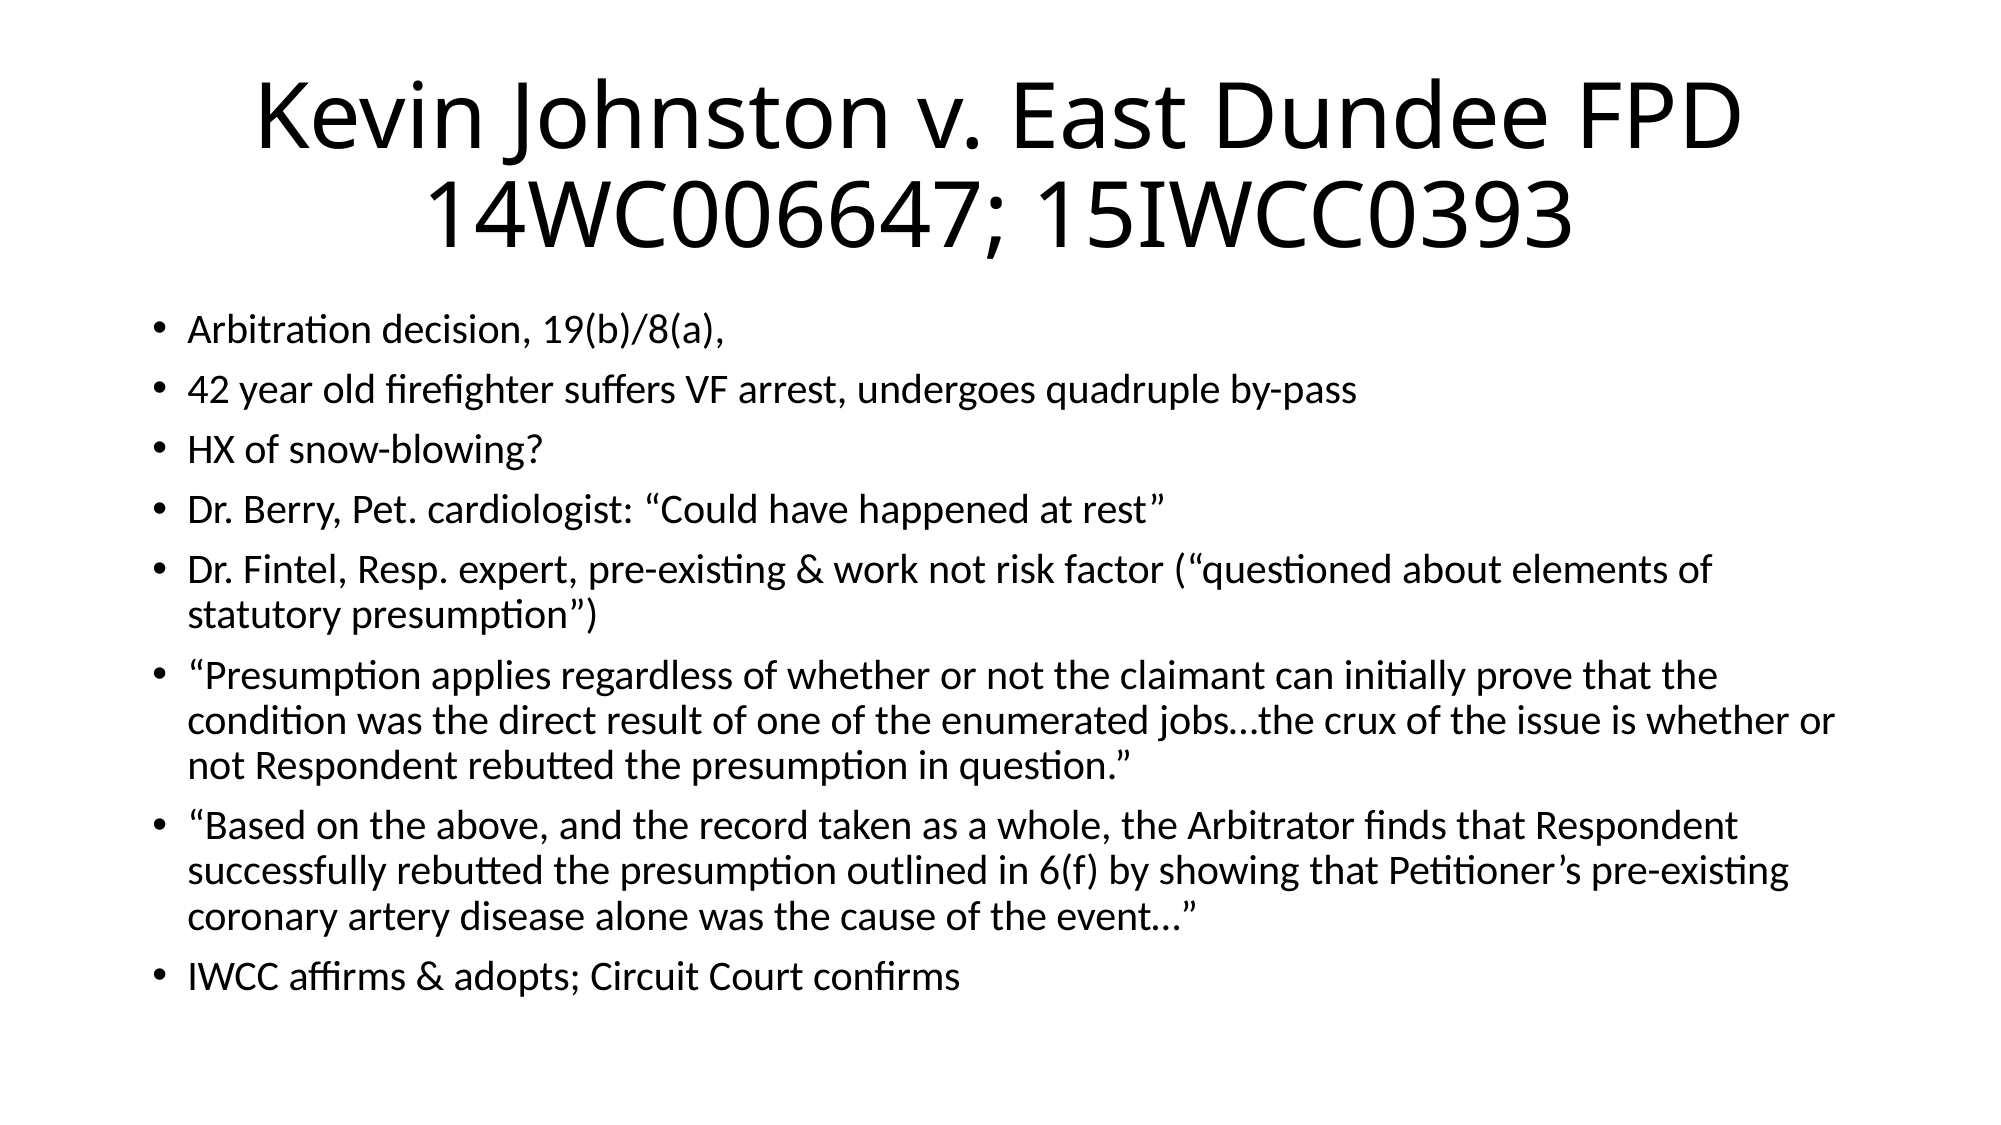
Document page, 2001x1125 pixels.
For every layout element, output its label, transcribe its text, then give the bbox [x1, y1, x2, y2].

list Arbitration decision, 19(b)/8(a), 42 year old firefighter suffers VF arrest, undergoes quadruple by-pass HX of snow-blowing? Dr. Berry, Pet. cardiologist: “Could have happened at rest” Dr. Fintel, Resp. expert, pre-existing & work not risk factor (“questioned about elements of statutory presumption”) “Presumption applies regardless of whether or not the claimant can initially prove that the condition was the direct result of one of the enumerated jobs…the crux of the issue is whether or not Respondent rebutted the presumption in question.” “Based on the above, and the record taken as a whole, the Arbitrator finds that Respondent successfully rebutted the presumption outlined in 6(f) by showing that Petitioner’s pre-existing coronary artery disease alone was the cause of the event…” IWCC affirms & adopts; Circuit Court confirms [137, 299, 1863, 1014]
title Kevin Johnston v. East Dundee FPD 14WC006647; 15IWCC0393 [137, 59, 1863, 278]
